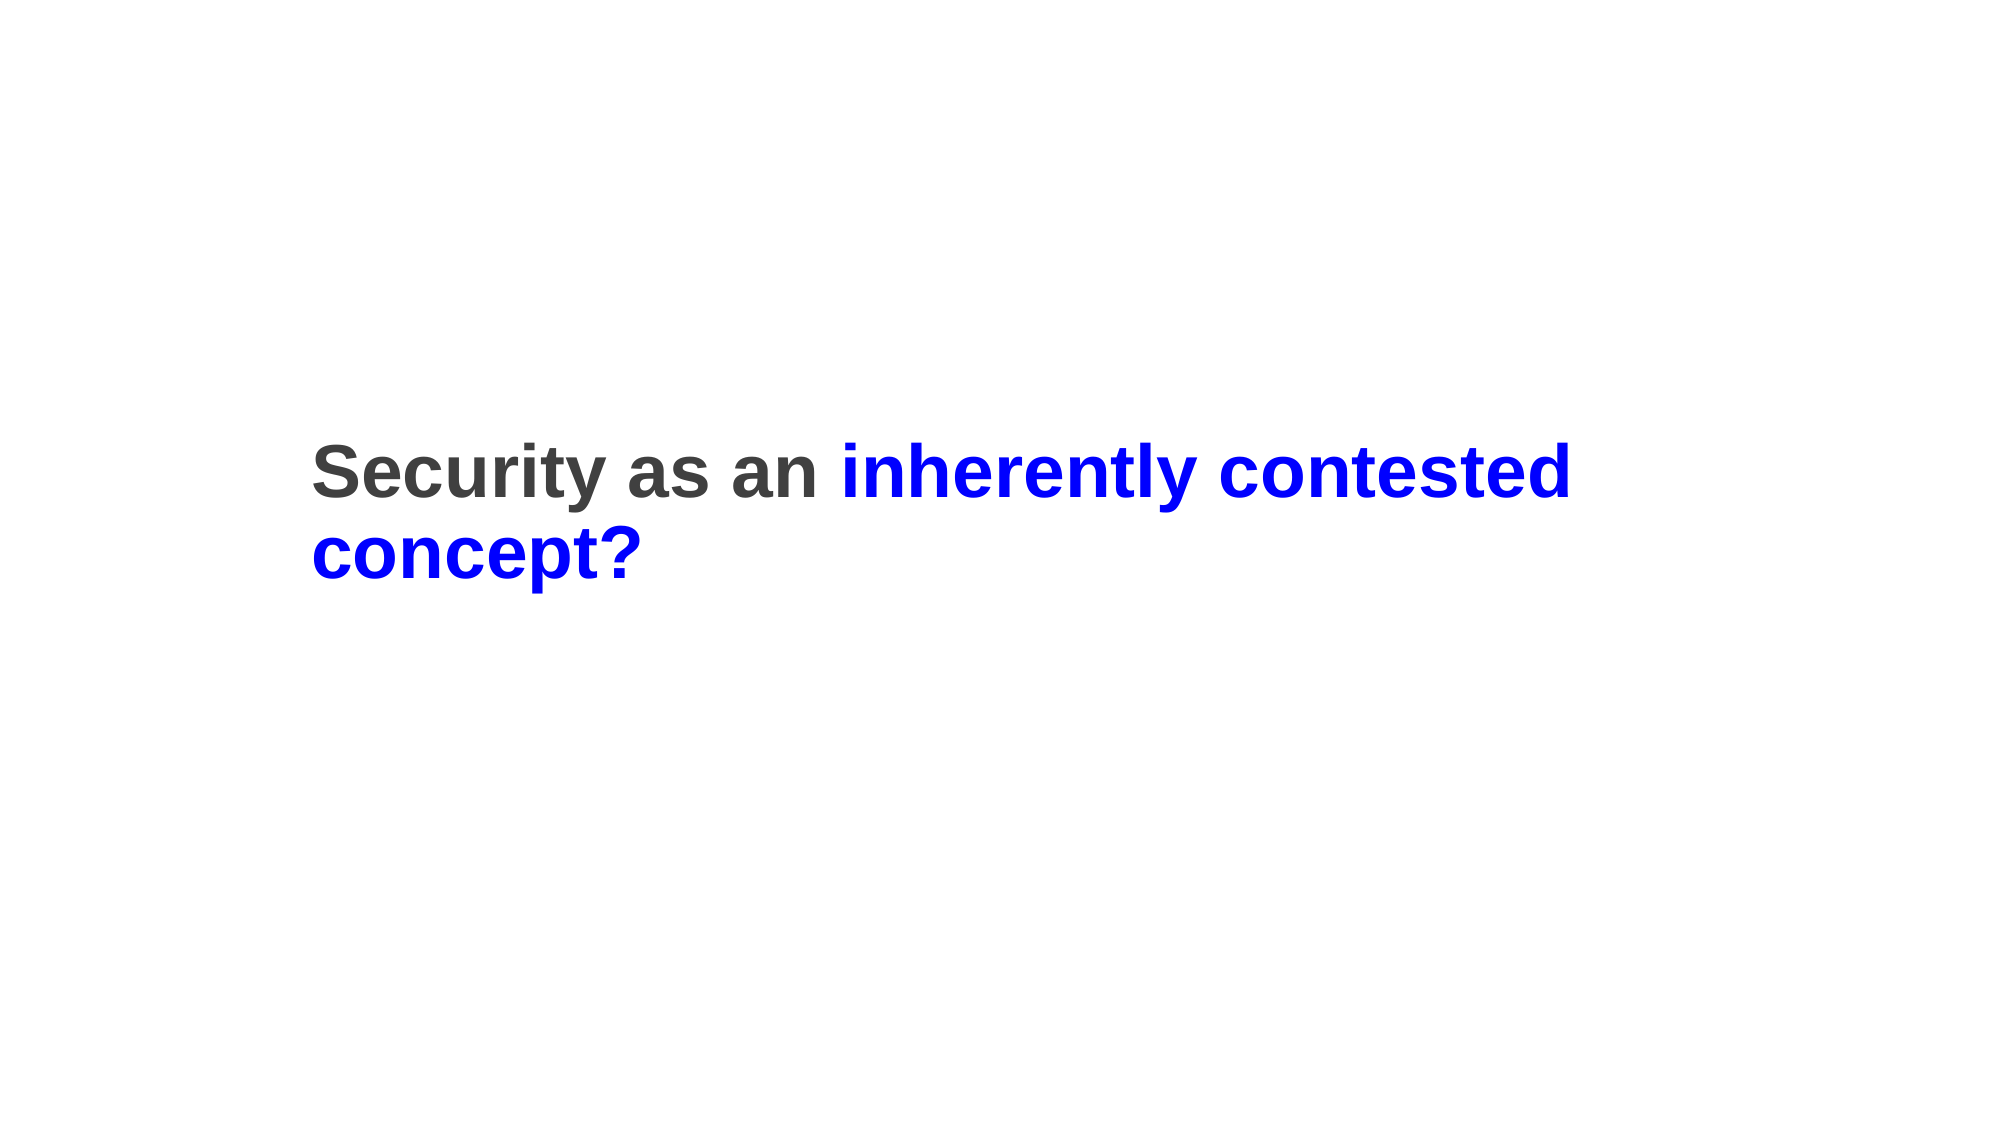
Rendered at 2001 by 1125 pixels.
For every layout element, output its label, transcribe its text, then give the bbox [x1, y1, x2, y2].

text_box Security as an inherently contested concept? [296, 425, 1664, 656]
